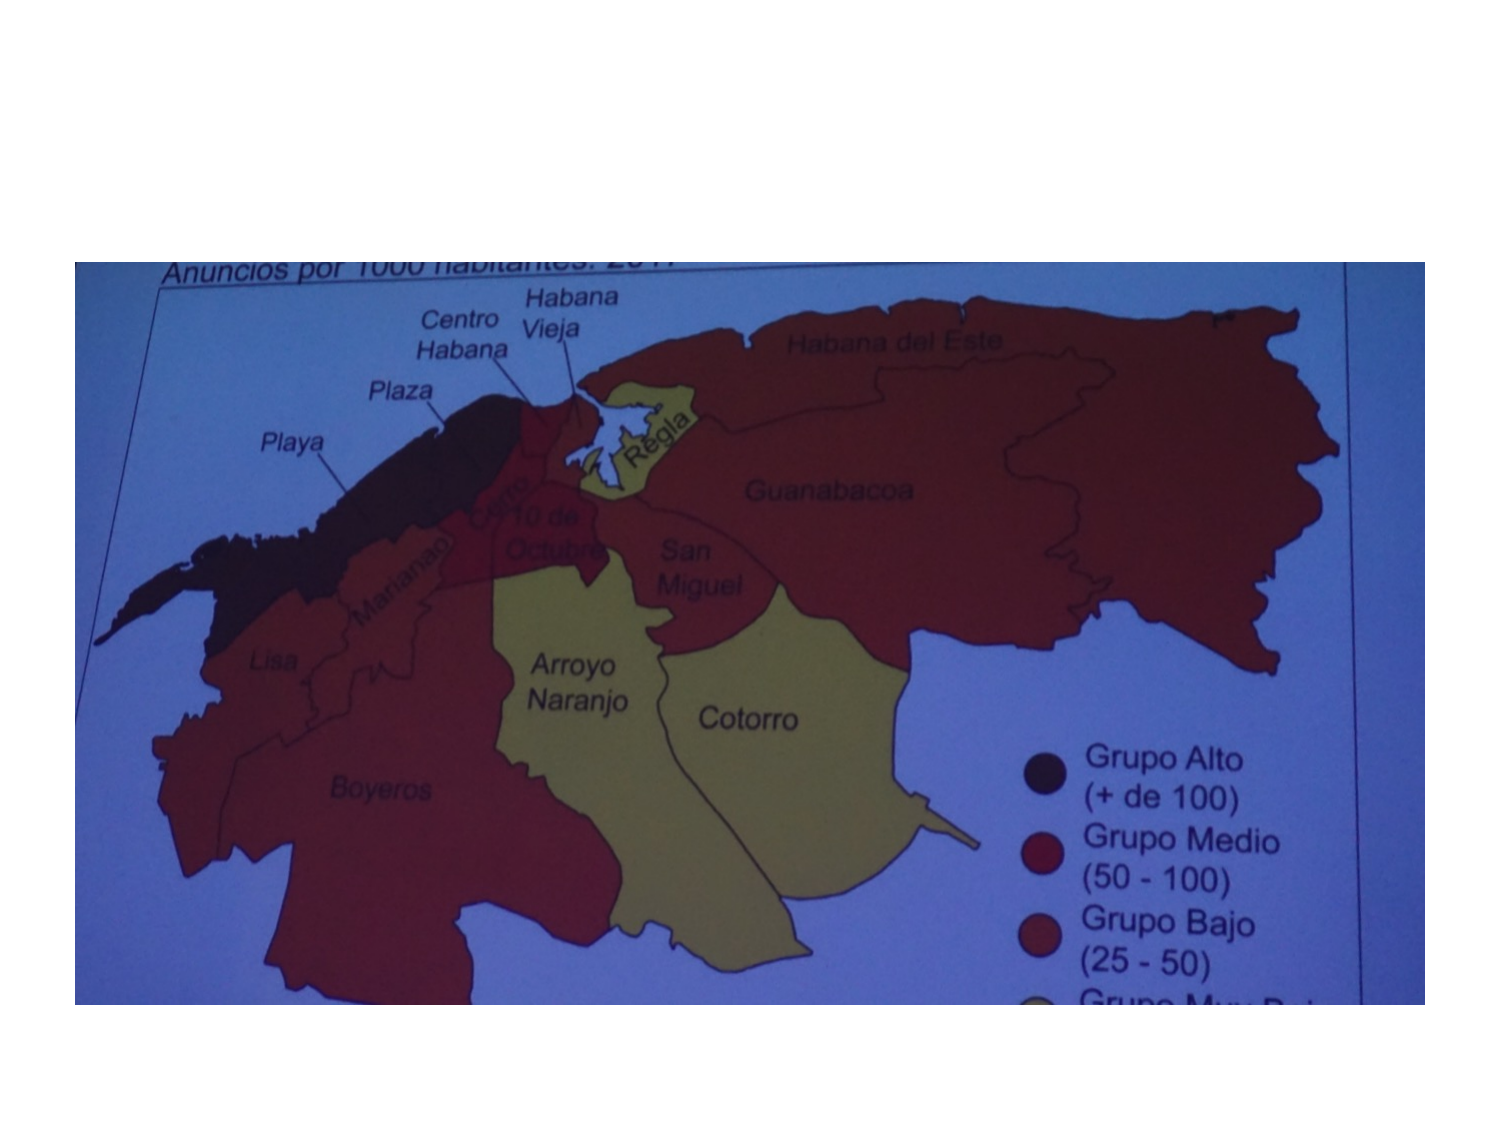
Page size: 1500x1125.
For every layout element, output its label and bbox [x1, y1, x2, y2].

list [74, 262, 1426, 1006]
